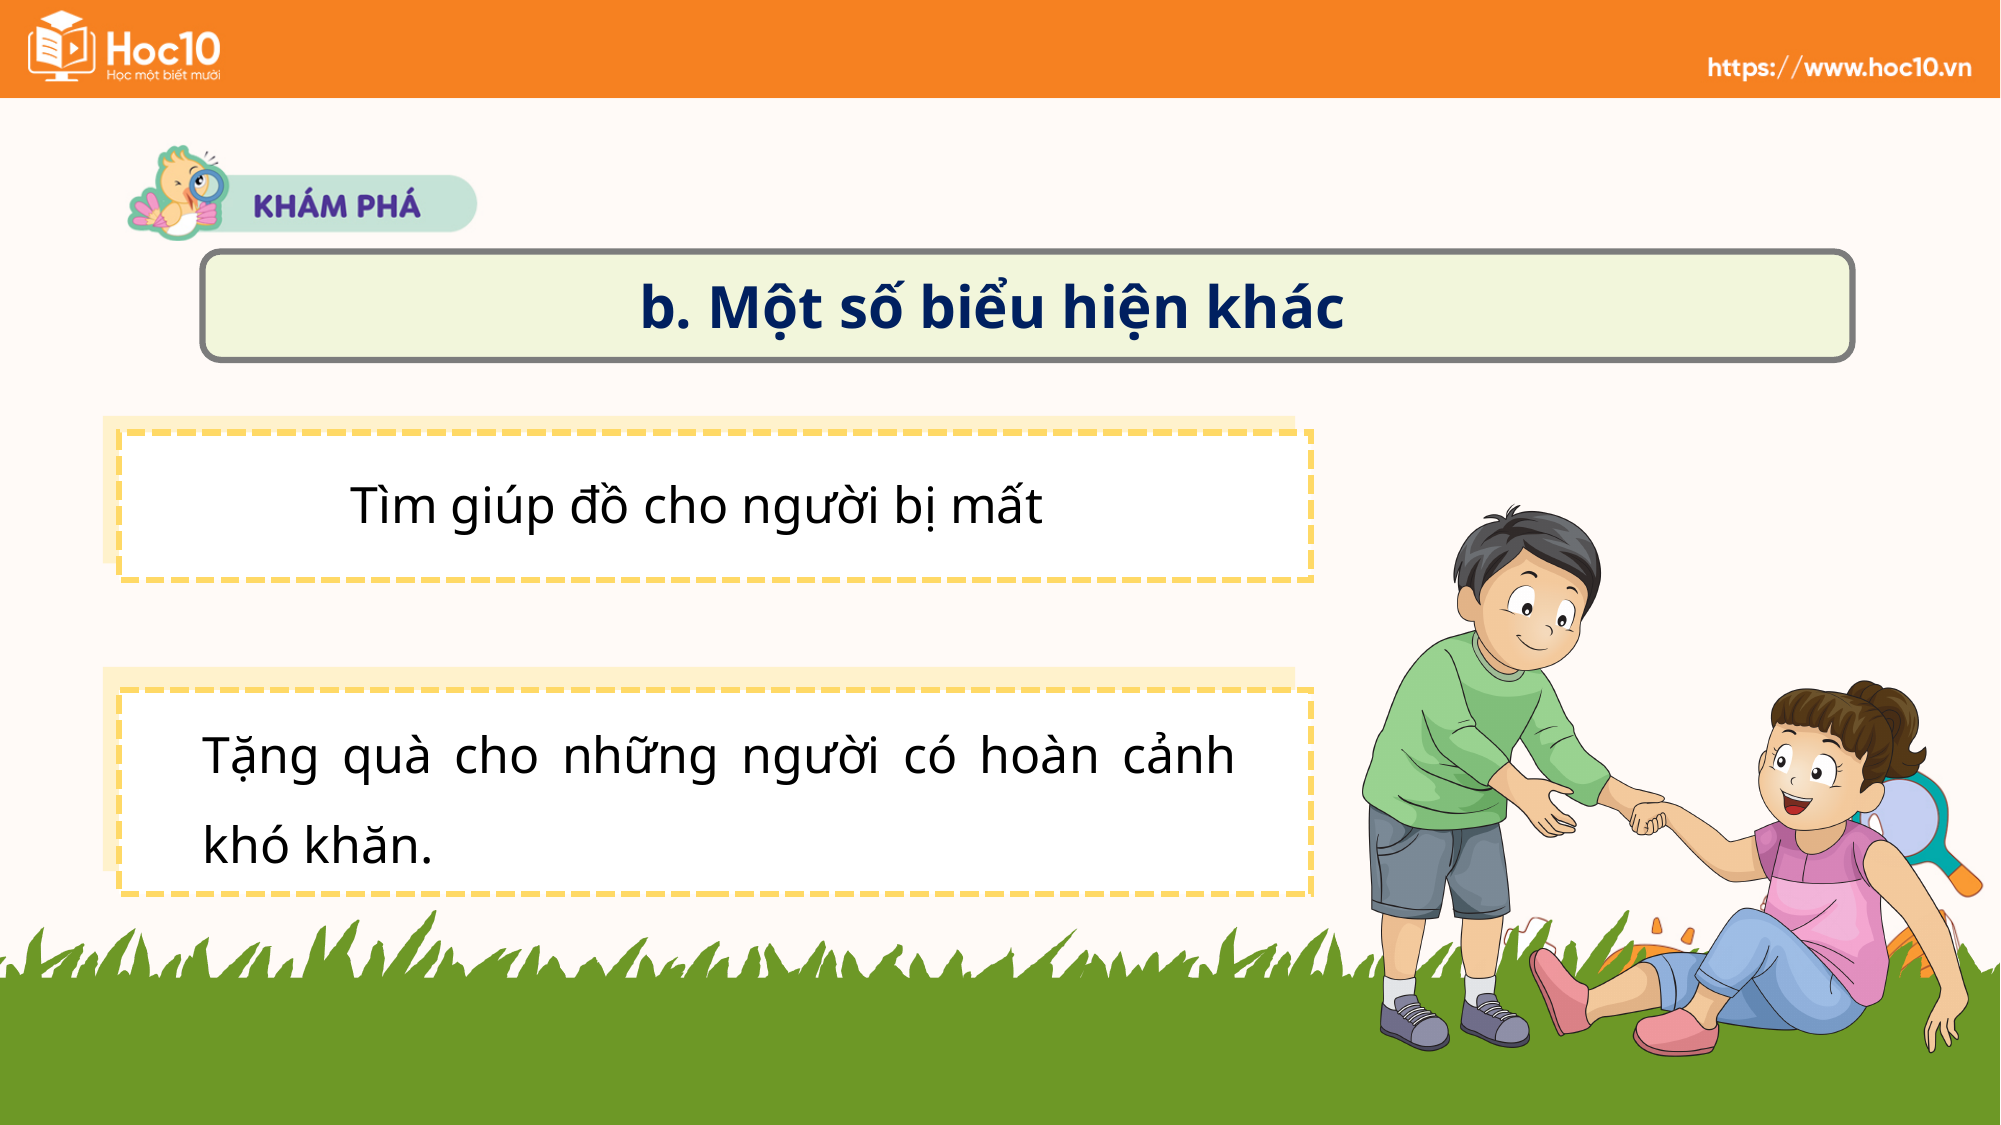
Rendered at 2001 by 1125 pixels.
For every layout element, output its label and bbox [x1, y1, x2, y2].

picture [0, 0, 2001, 1125]
text_box [103, 666, 1312, 895]
text_box [103, 415, 1312, 580]
text_box [174, 251, 1853, 360]
text_box [1360, 503, 1969, 910]
